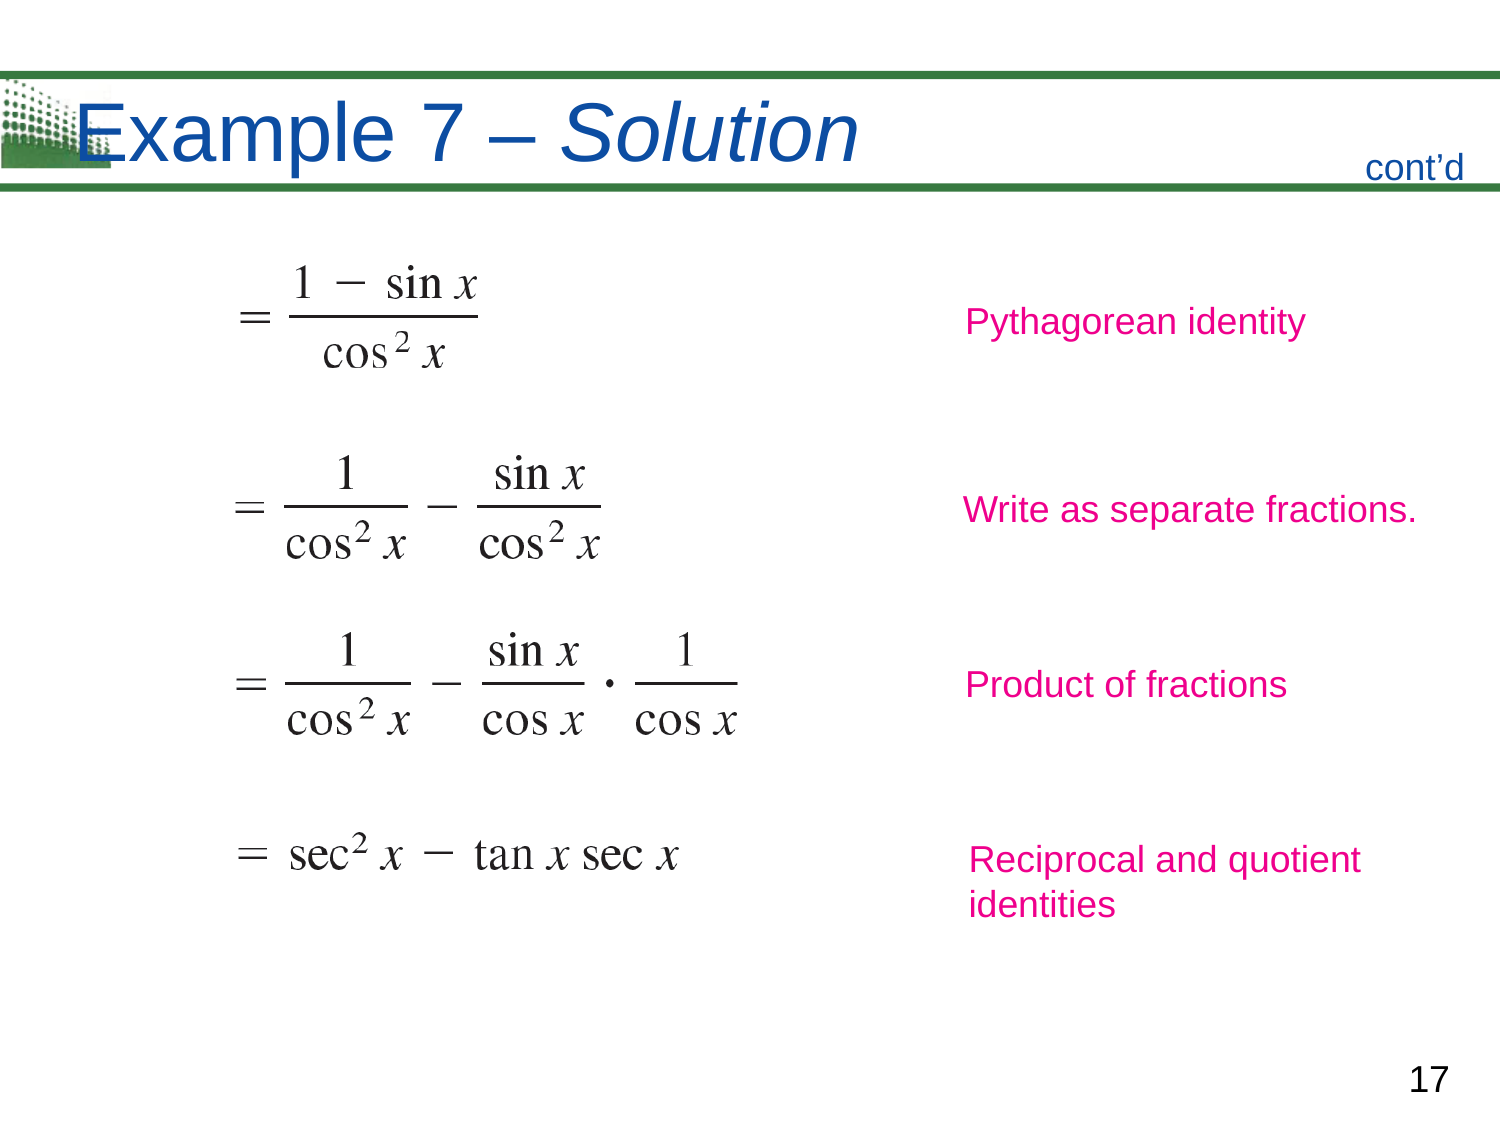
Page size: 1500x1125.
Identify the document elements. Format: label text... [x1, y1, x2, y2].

text_box cont’d [1350, 135, 1480, 196]
text_box Pythagorean identity [950, 289, 1322, 350]
text_box [74, 239, 1425, 1103]
picture [226, 812, 688, 887]
picture [224, 437, 614, 569]
text_box Reciprocal and quotient identities [953, 827, 1387, 933]
picture [237, 249, 487, 379]
text_box Write as separate fractions. [948, 477, 1434, 537]
title Example 7 – Solution [58, 34, 1409, 223]
picture [229, 612, 749, 757]
text_box Product of fractions [950, 652, 1303, 712]
picture [0, 80, 58, 172]
